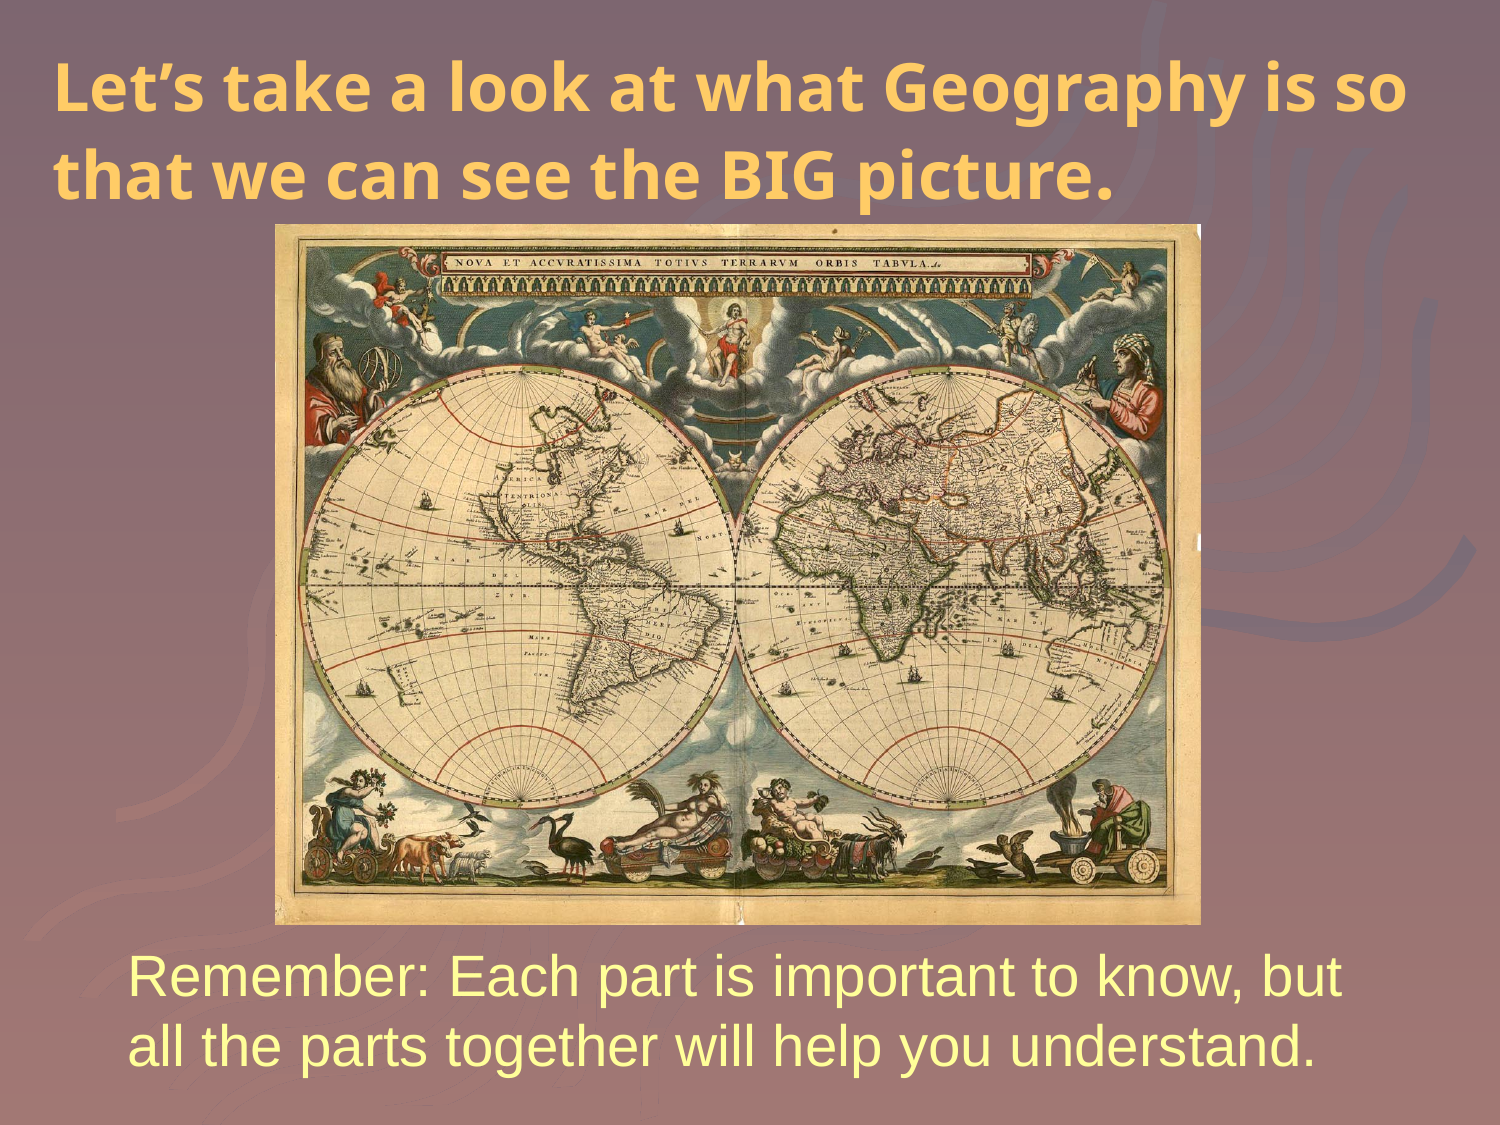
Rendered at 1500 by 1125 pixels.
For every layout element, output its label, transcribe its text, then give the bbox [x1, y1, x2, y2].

text_box Let’s take a look at what Geography is so that we can see the BIG picture. [37, 37, 1475, 223]
text_box Remember: Each part is important to know, but all the parts together will help you understand. [112, 930, 1400, 1086]
picture [274, 224, 1201, 926]
